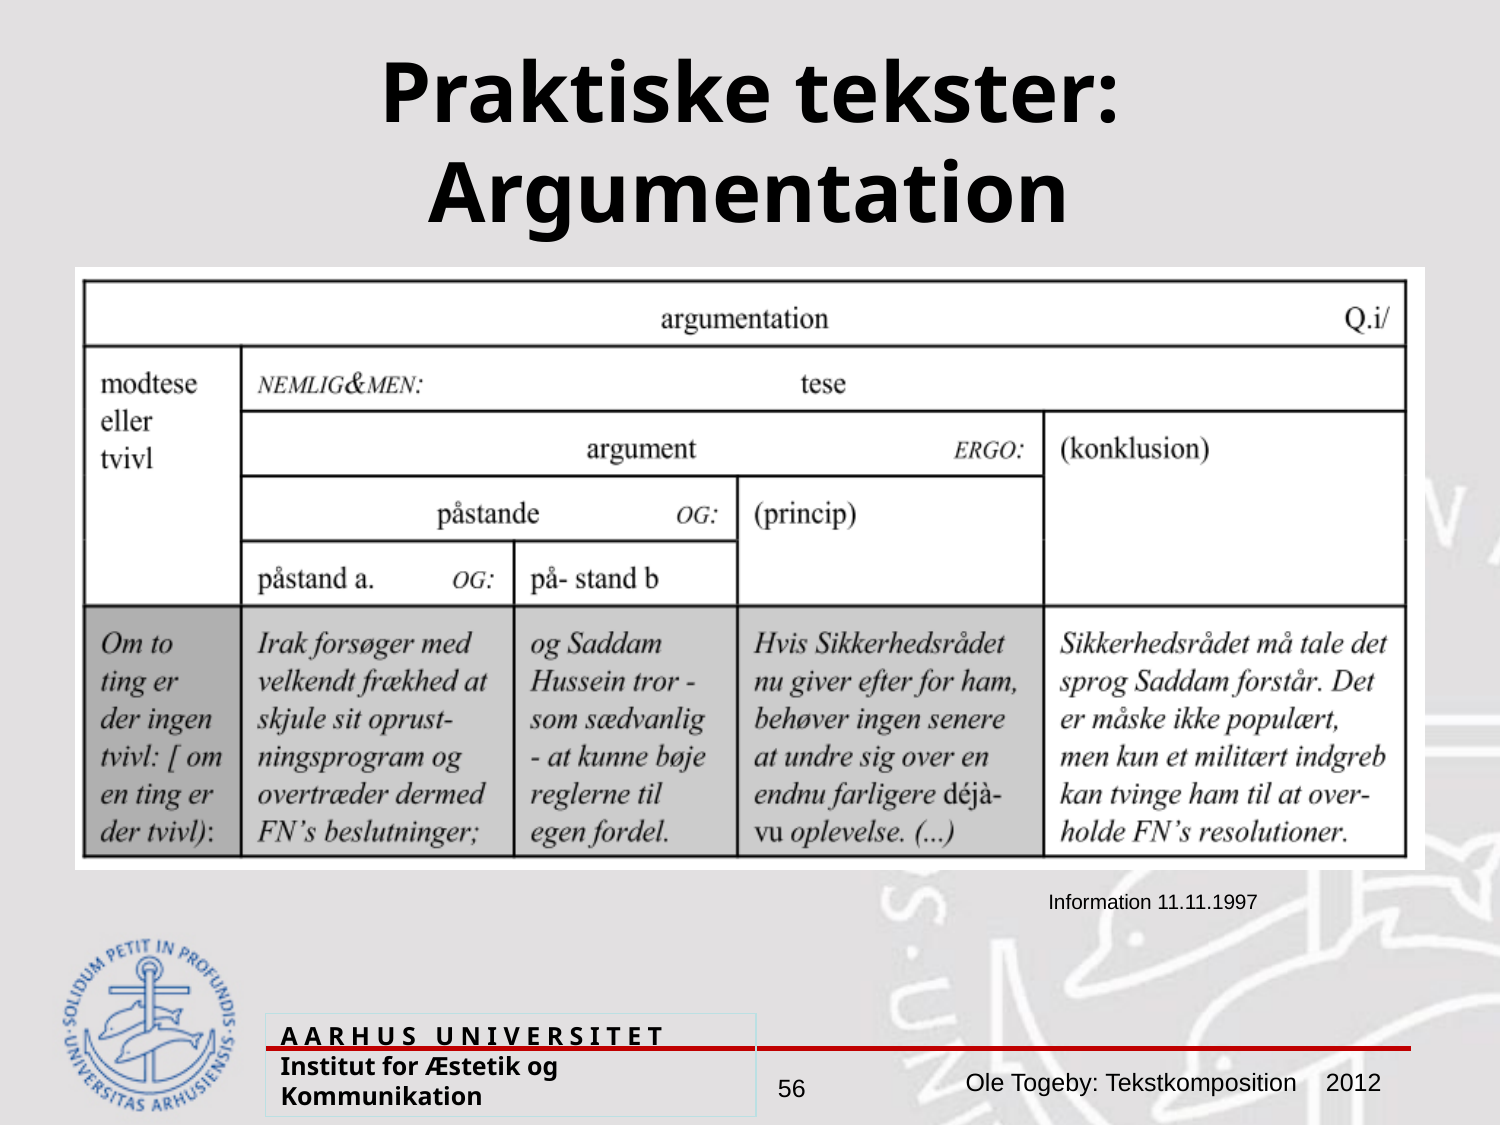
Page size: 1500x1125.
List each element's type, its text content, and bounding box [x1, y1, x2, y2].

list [74, 266, 1426, 870]
picture [0, 0, 1500, 1125]
title Praktiske tekster: Argumentation [75, 45, 1425, 233]
text_box Information 11.11.1997 [1033, 881, 1388, 922]
footer A A R H U S U N I V E R S I T E T Institut for Æstetik og Kommunikation [265, 1013, 756, 1117]
